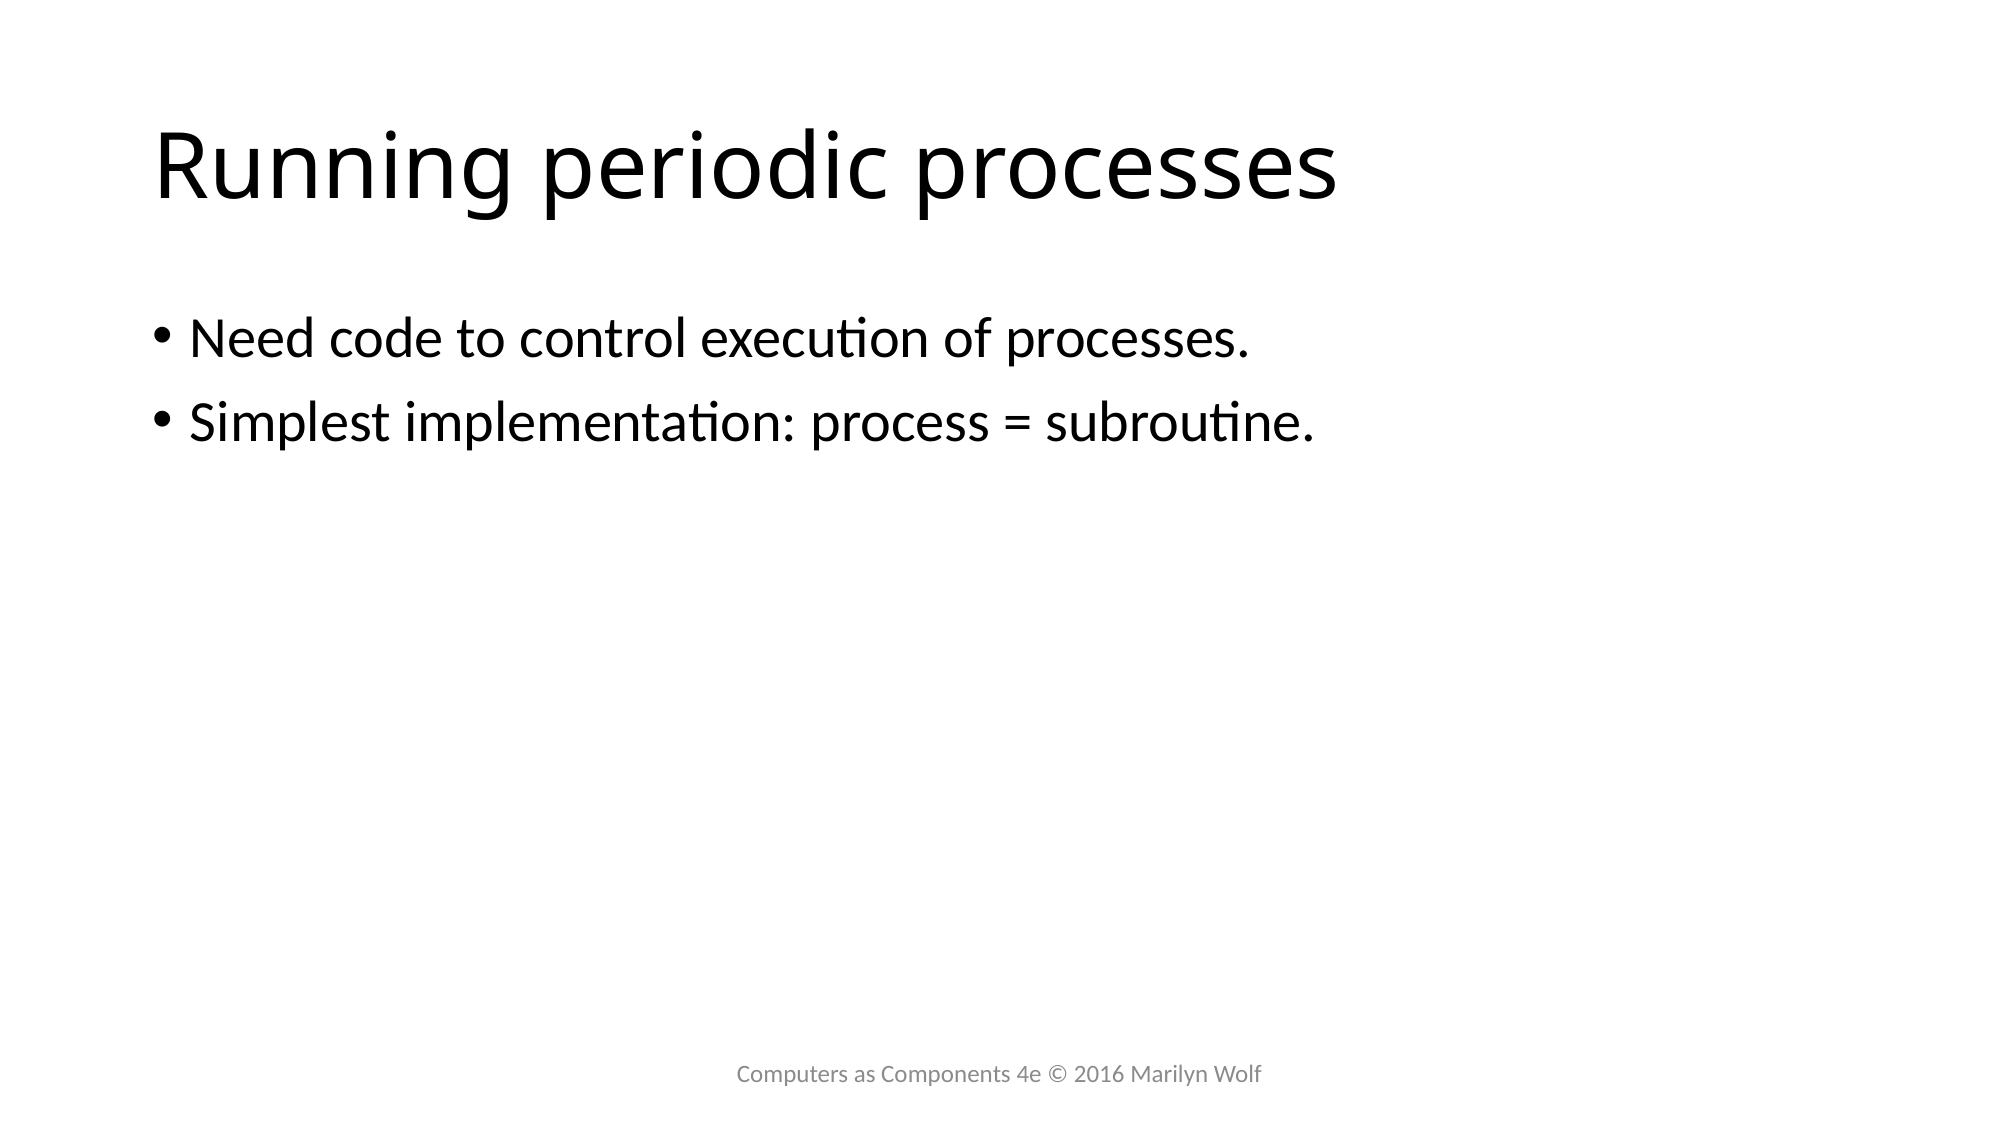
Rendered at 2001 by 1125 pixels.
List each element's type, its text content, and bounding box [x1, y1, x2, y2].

footer Computers as Components 4e © 2016 Marilyn Wolf [662, 1042, 1338, 1103]
list Need code to control execution of processes. Simplest implementation: process = subroutine. [137, 299, 1863, 1014]
title Running periodic processes [137, 59, 1863, 278]
